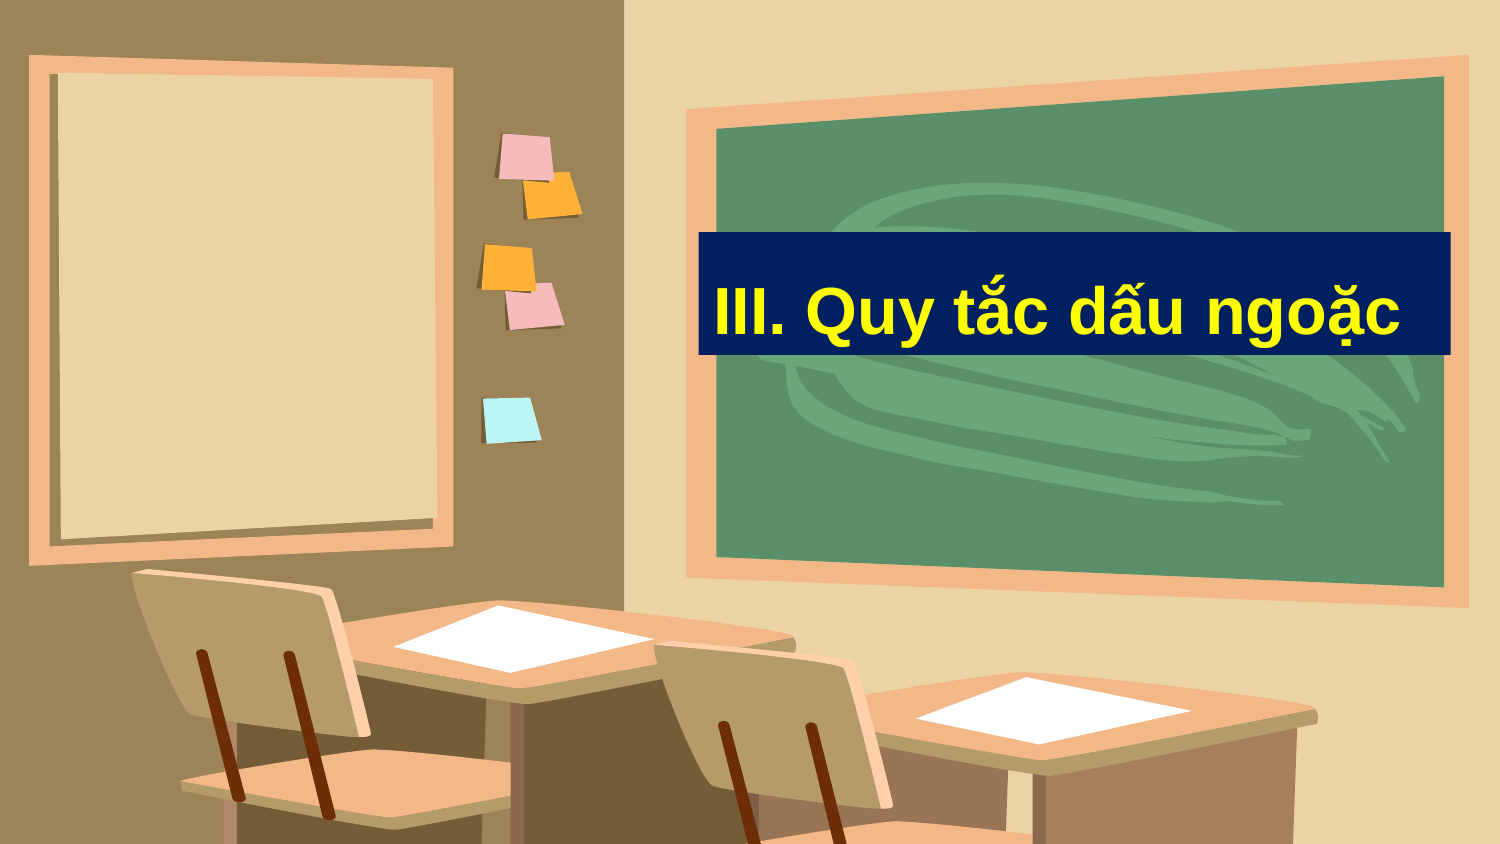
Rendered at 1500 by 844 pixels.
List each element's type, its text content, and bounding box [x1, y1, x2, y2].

text_box III. Quy tắc dấu ngoặc [698, 232, 1451, 355]
